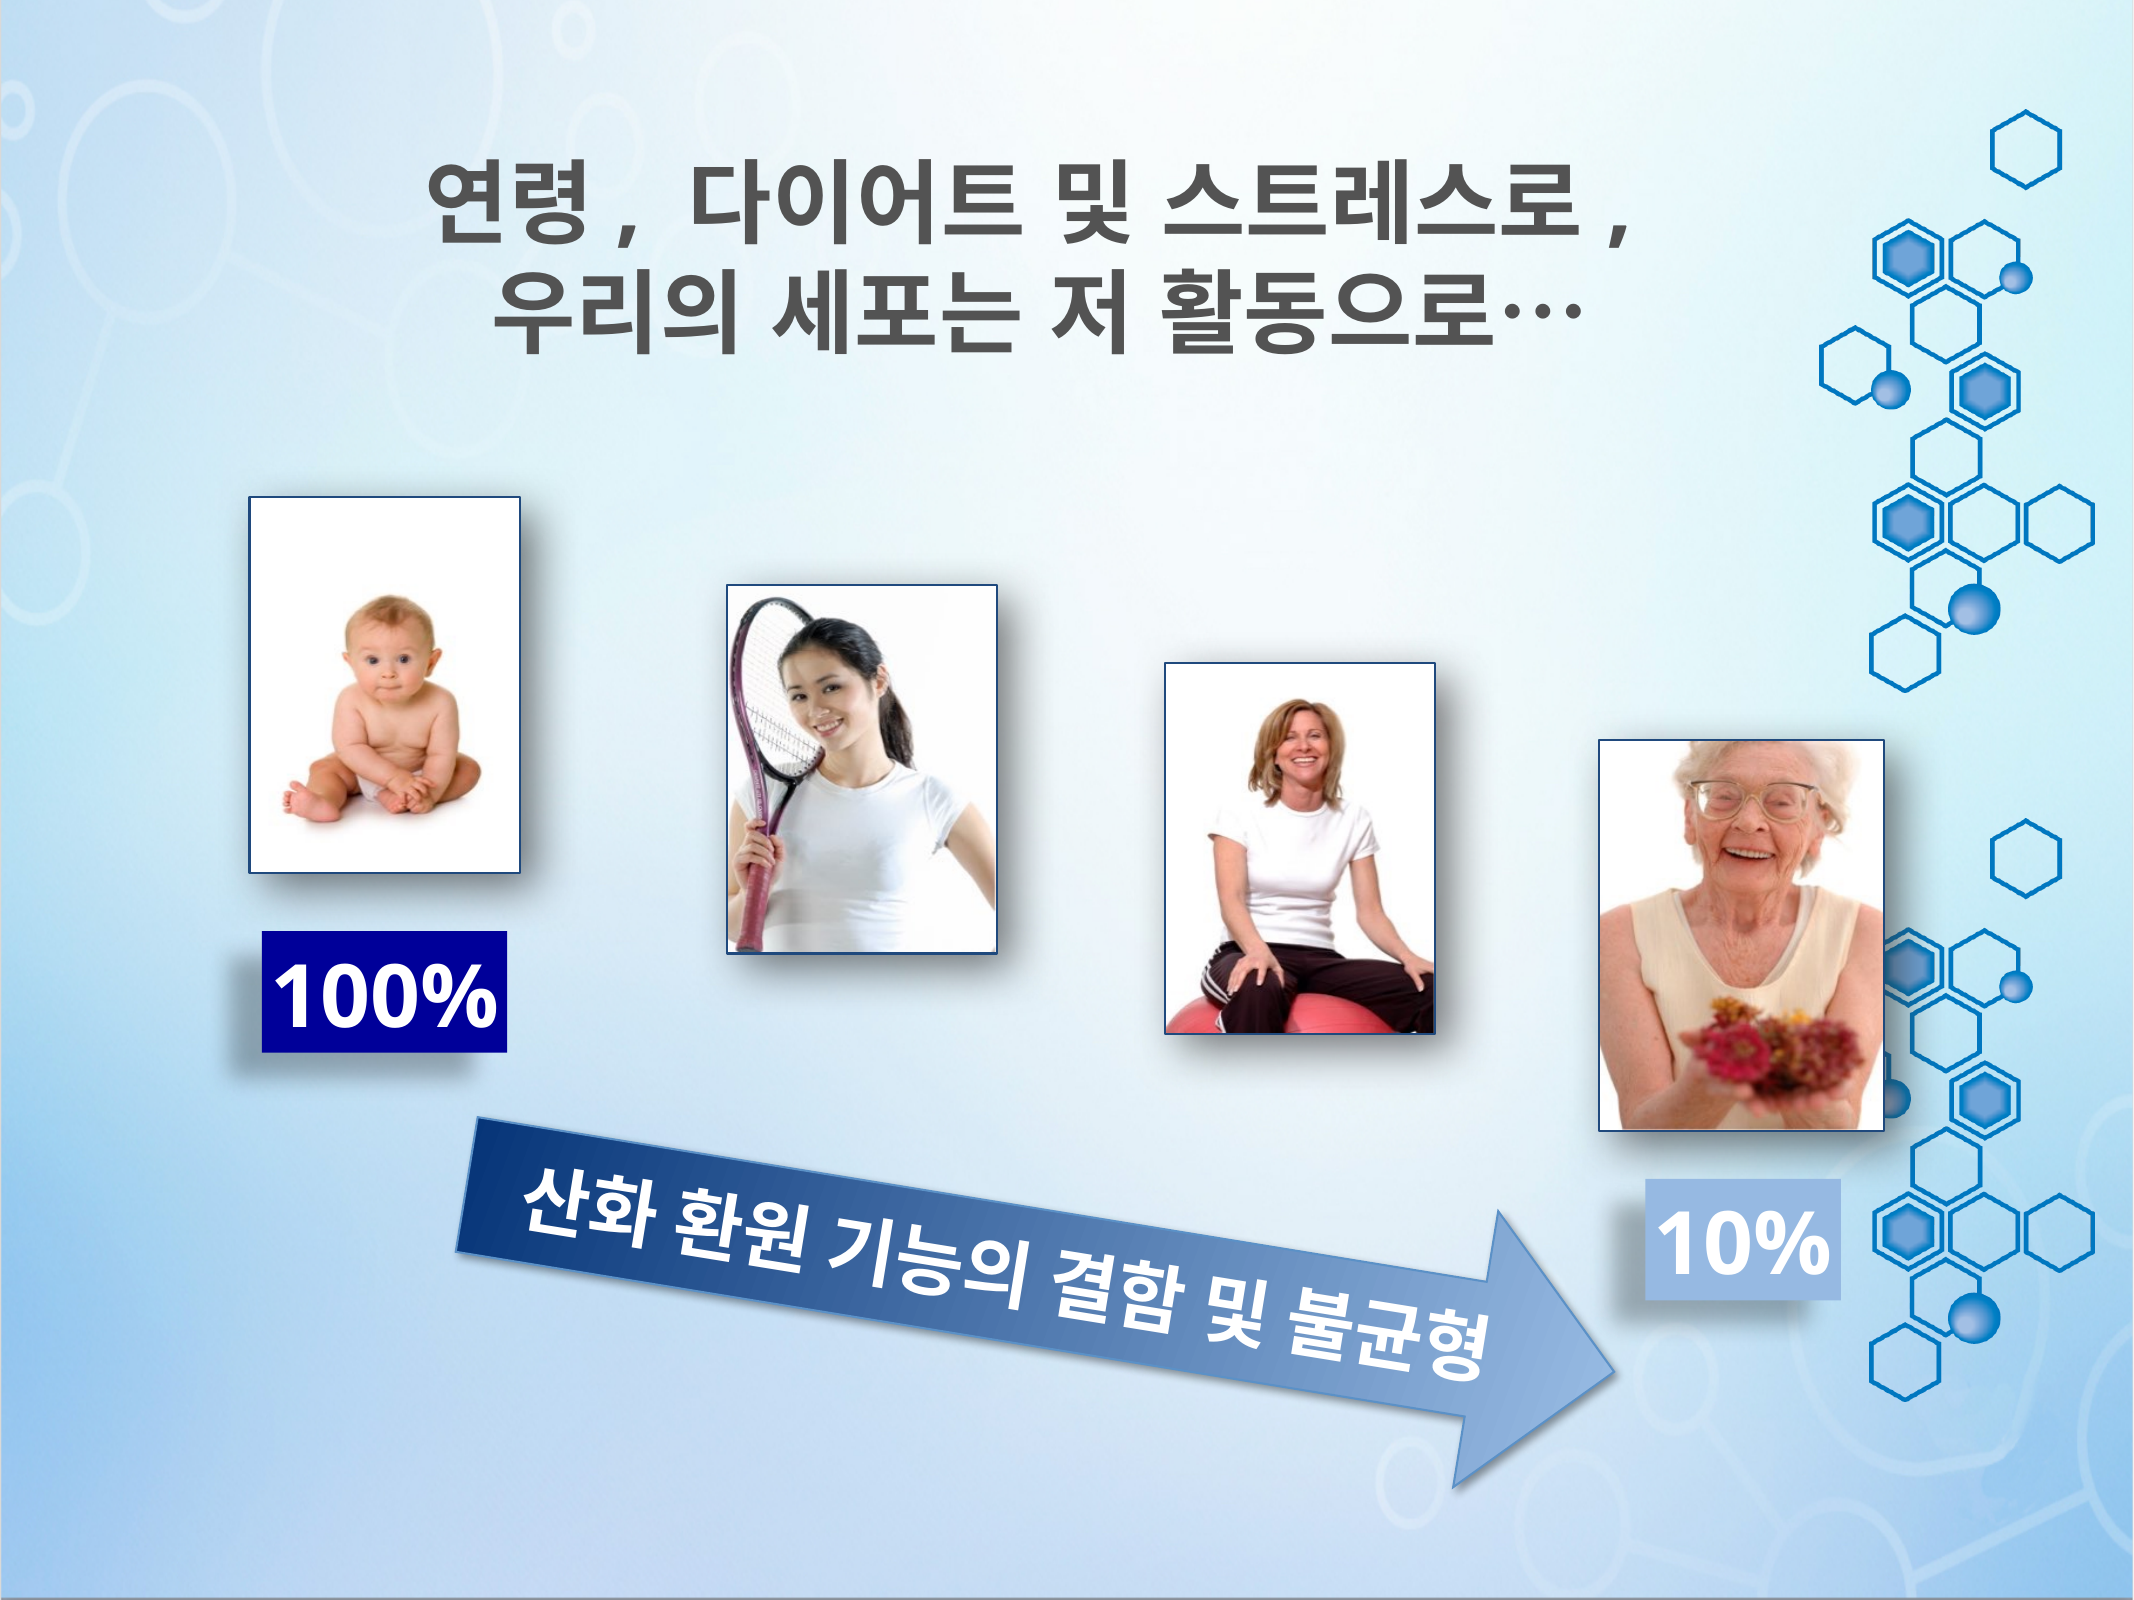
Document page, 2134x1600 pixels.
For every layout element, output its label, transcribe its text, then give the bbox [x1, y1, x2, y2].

text_box 산화 환원 기능의 결함 및 불균형 [455, 1131, 1615, 1488]
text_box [250, 497, 1884, 1131]
picture [0, 0, 2134, 1600]
text_box 10% [1645, 1178, 1819, 1301]
text_box 연령, 다이어트 및 스트레스로, 우리의 세포는 저 활동으로… [80, 124, 1819, 385]
